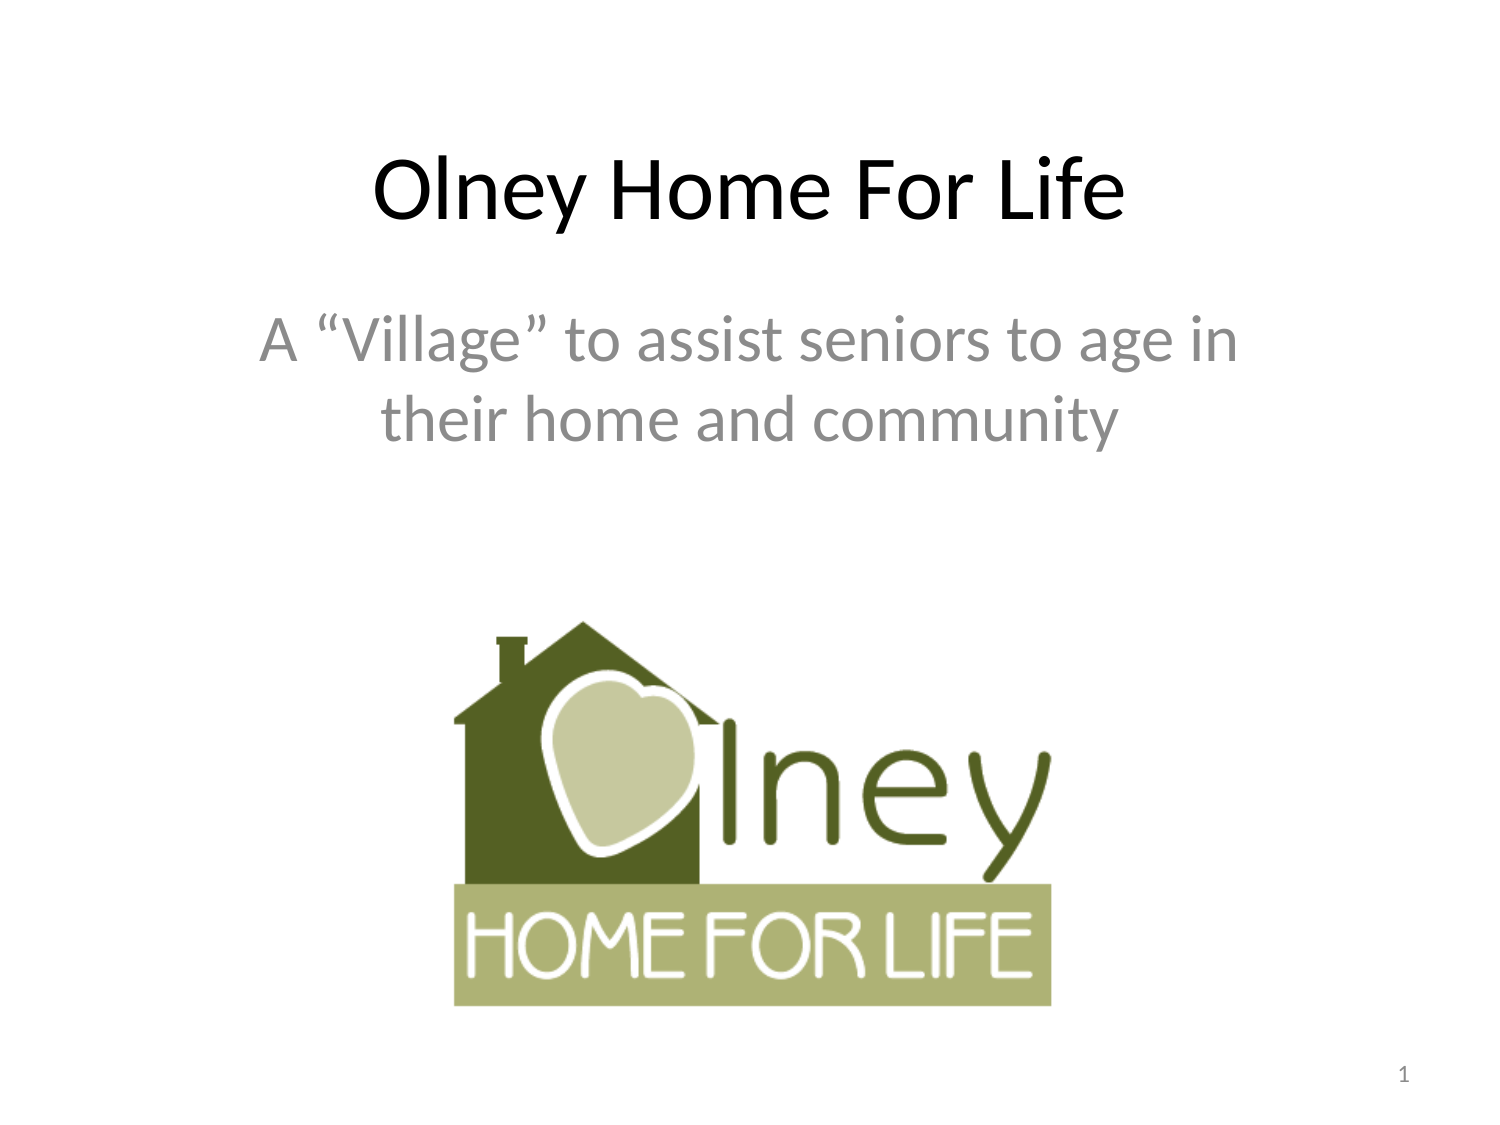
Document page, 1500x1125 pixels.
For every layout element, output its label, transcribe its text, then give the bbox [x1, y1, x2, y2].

subtitle A “Village” to assist seniors to age in their home and community [224, 287, 1276, 476]
slide_number 1 [1074, 1042, 1425, 1103]
picture [419, 587, 1076, 1023]
title Olney Home For Life [112, 62, 1388, 304]
